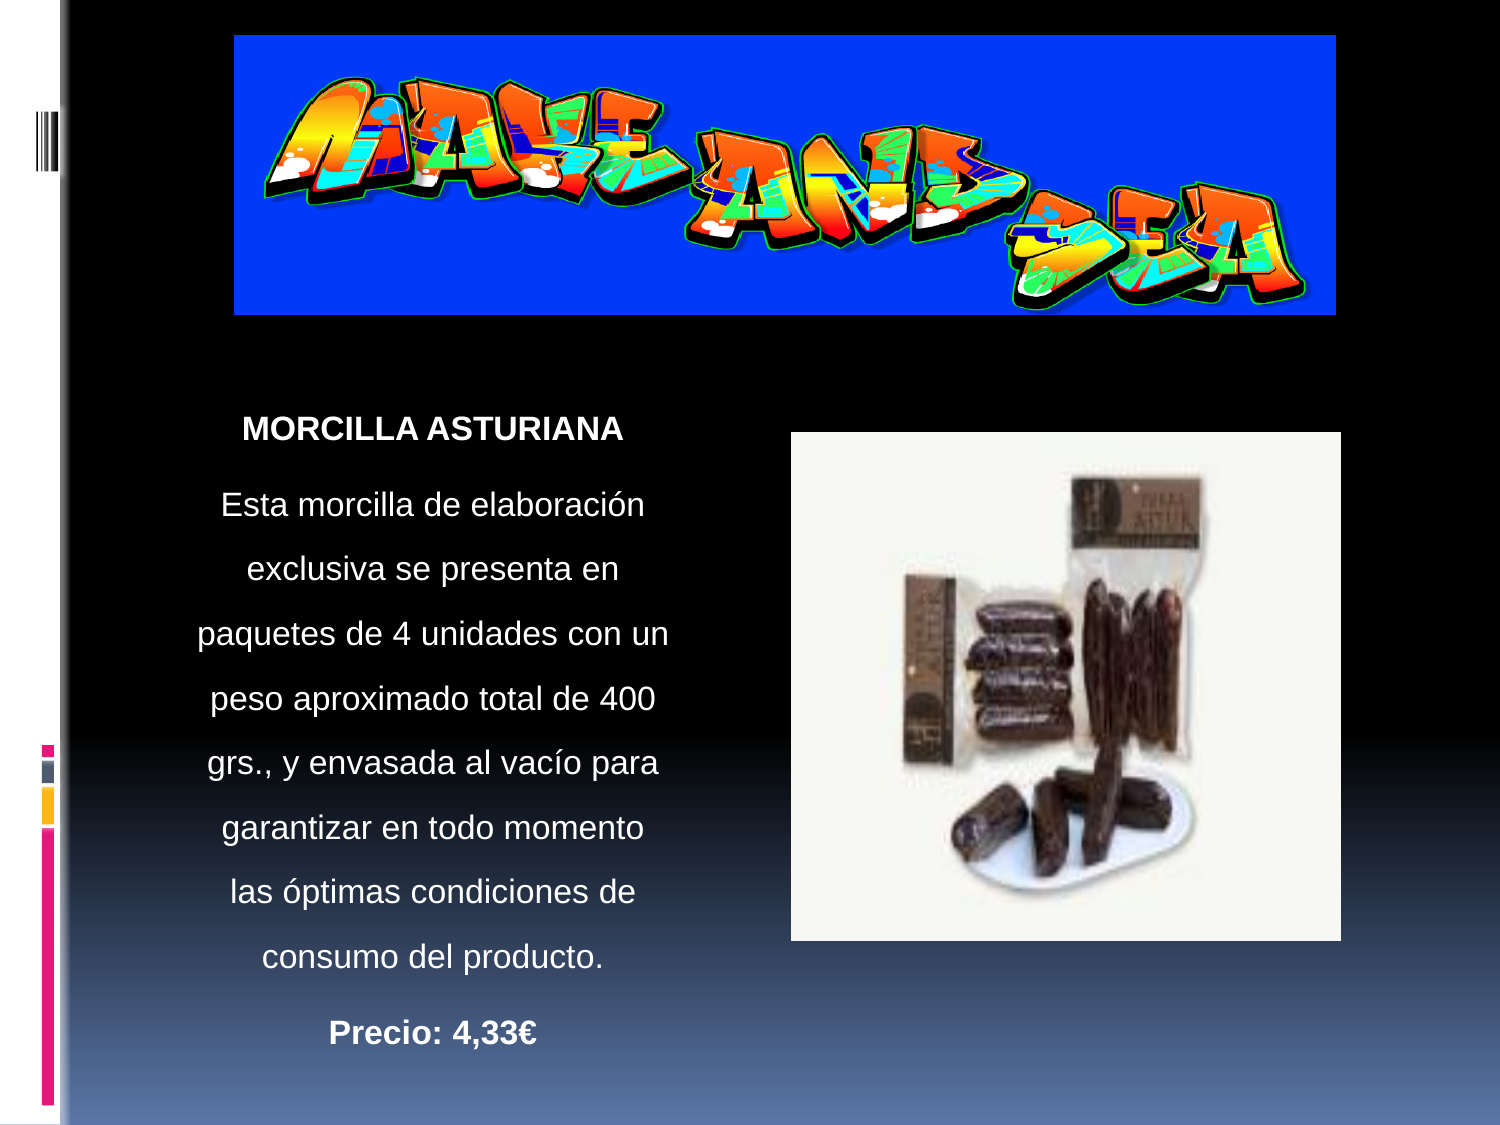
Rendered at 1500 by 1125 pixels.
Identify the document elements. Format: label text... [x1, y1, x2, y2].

list MORCILLA ASTURIANA Esta morcilla de elaboración exclusiva se presenta en paquetes de 4 unidades con un peso aproximado total de 400 grs., y envasada al vacío para garantizar en todo momento las óptimas condiciones de consumo del producto. Precio: 4,33€ [159, 375, 698, 1125]
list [790, 432, 1342, 941]
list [233, 34, 1337, 315]
